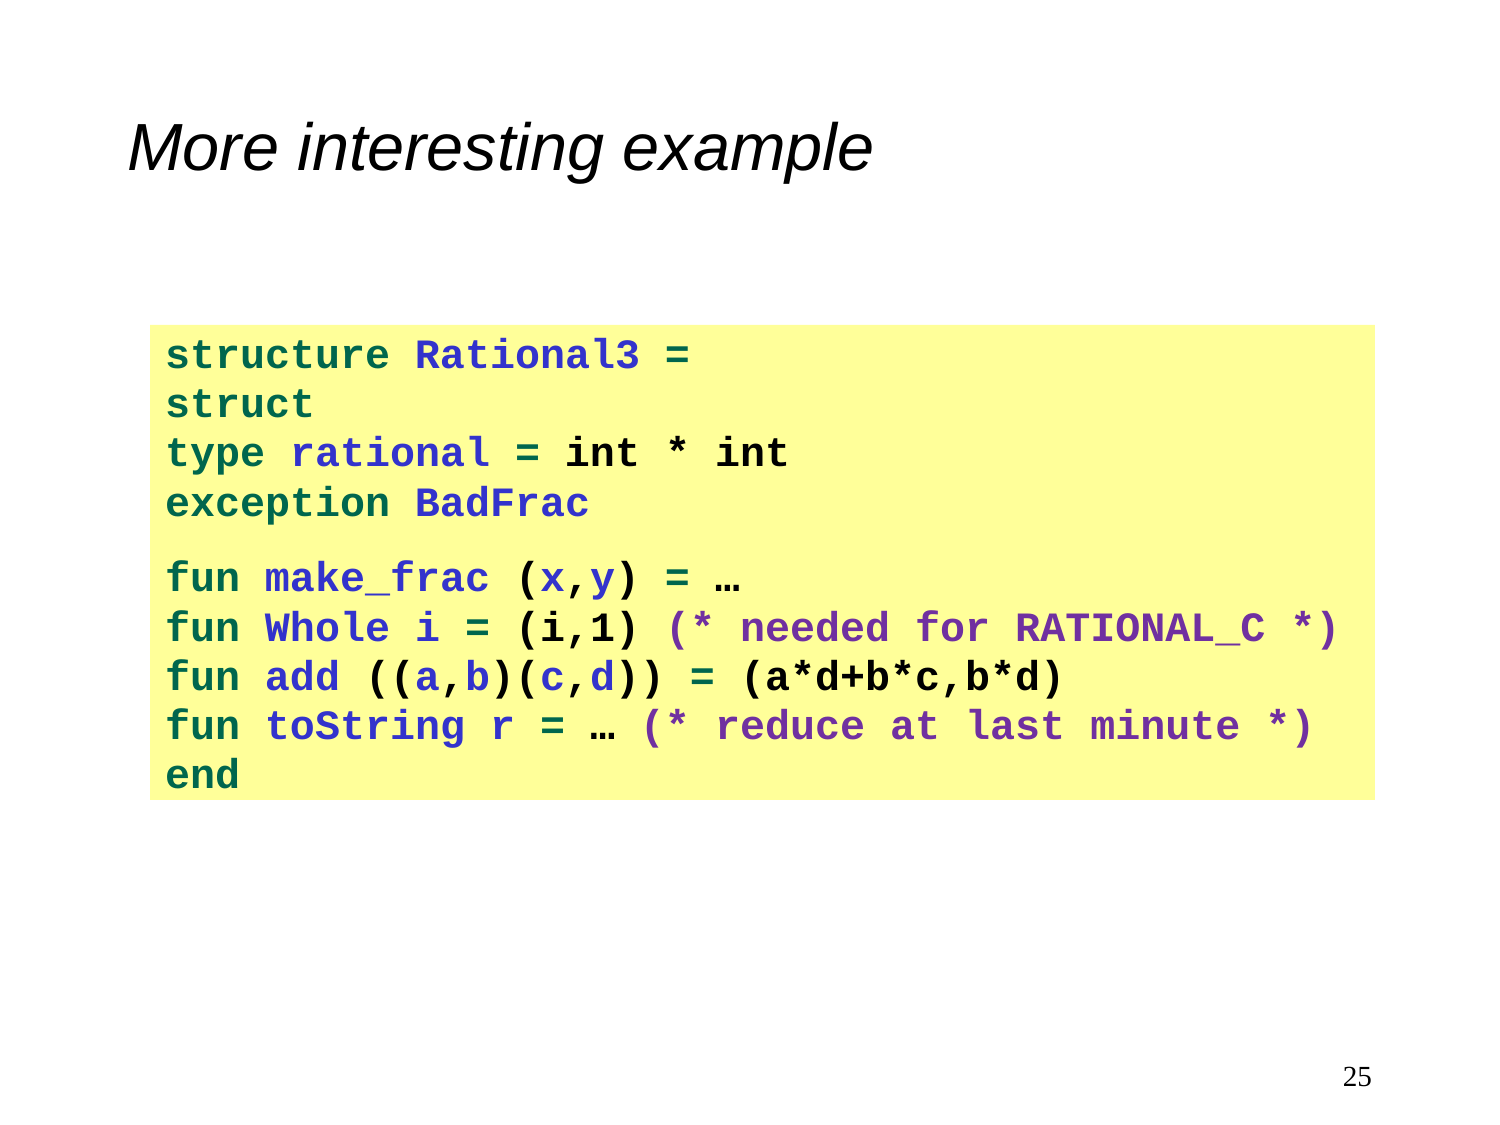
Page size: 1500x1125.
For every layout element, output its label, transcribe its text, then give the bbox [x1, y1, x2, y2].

title More interesting example [112, 49, 1388, 238]
text_box structure Rational3 = struct type rational = int * int exception BadFrac fun make_frac (x,y) = … fun Whole i = (i,1) (* needed for RATIONAL_C *) fun add ((a,b)(c,d)) = (a*d+b*c,b*d) fun toString r = … (* reduce at last minute *) end [150, 324, 1375, 800]
slide_number 25 [1074, 1049, 1388, 1125]
